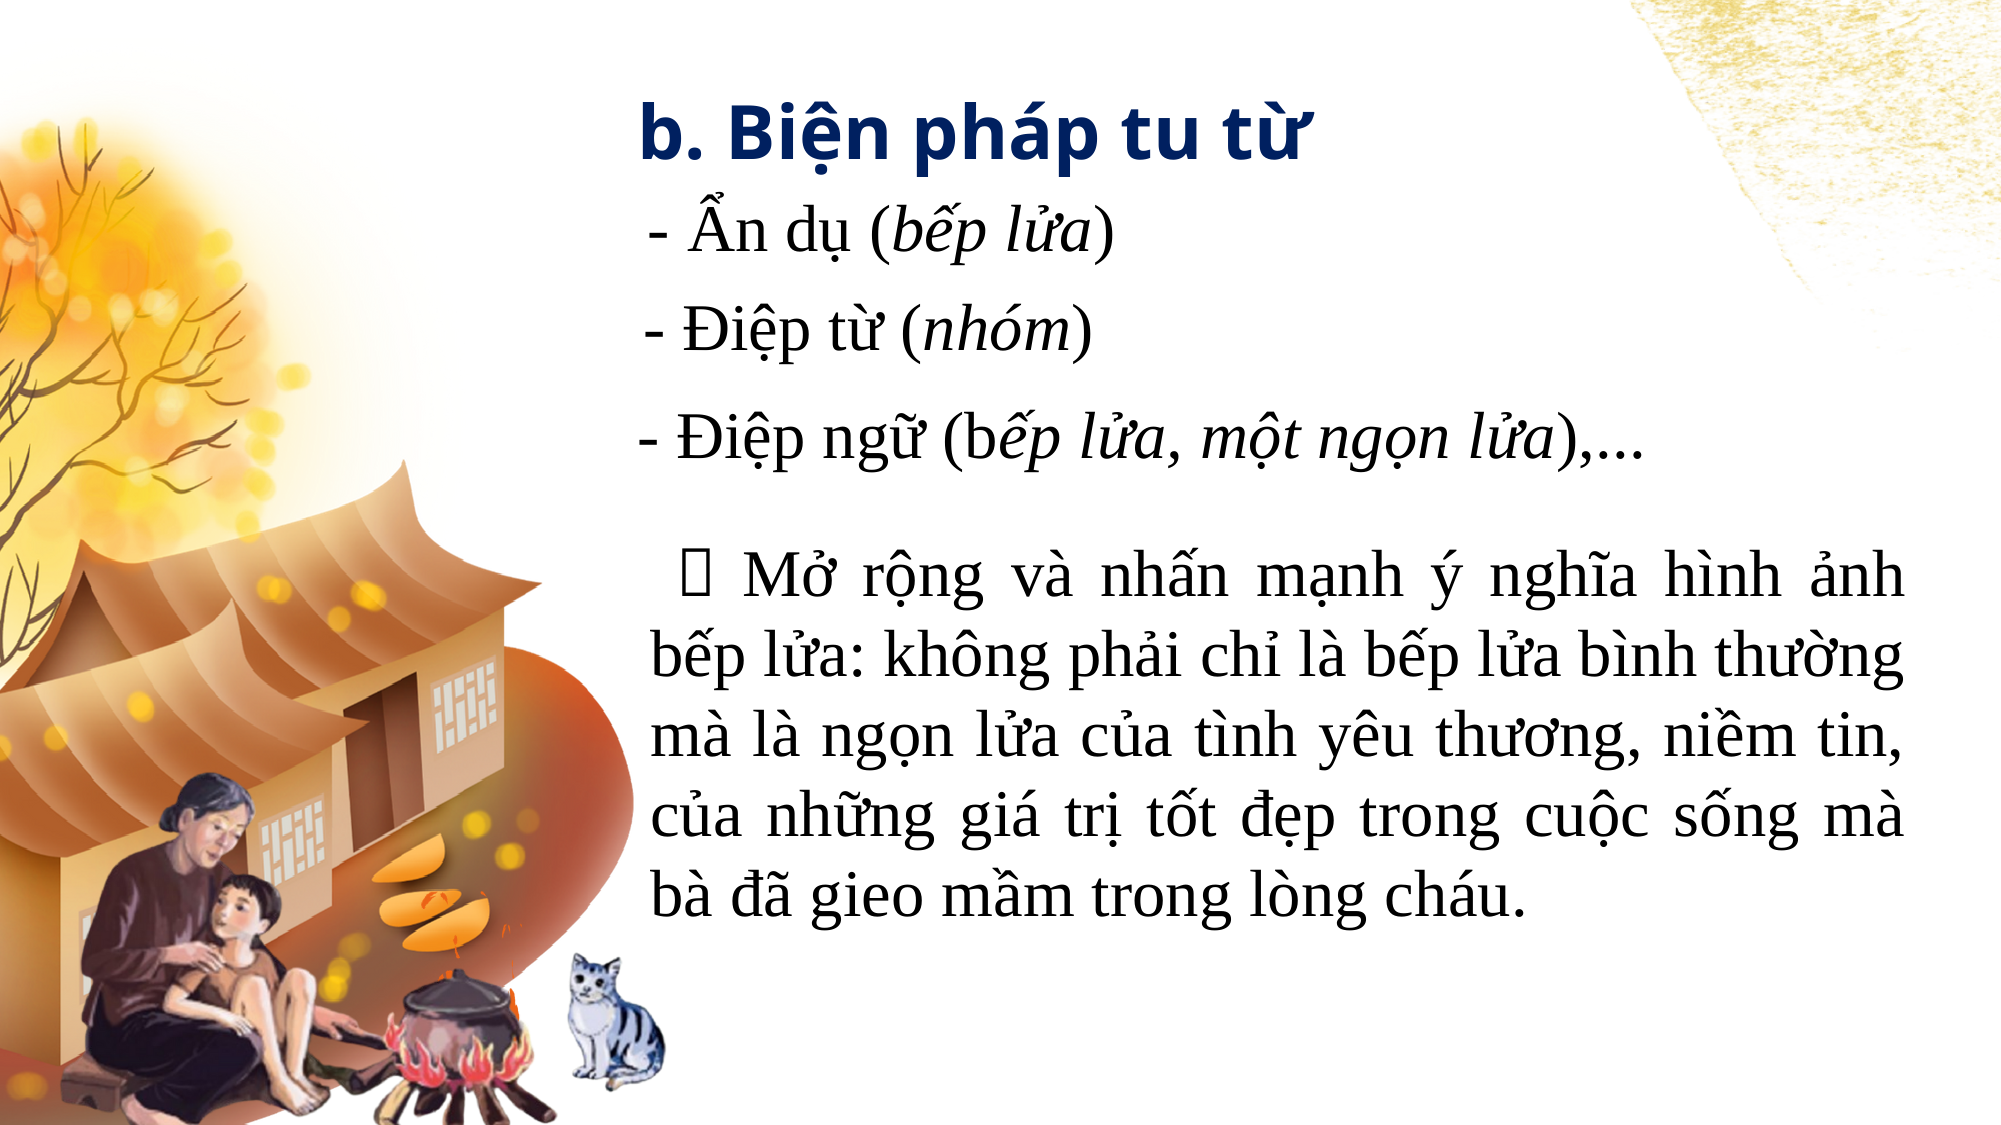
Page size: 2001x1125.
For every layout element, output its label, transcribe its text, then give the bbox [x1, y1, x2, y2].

text_box - Điệp ngữ (bếp lửa, một ngọn lửa),... [622, 384, 1910, 480]
text_box [1577, 0, 2000, 384]
text_box  Mở rộng và nhấn mạnh ý nghĩa hình ảnh bếp lửa: không phải chỉ là bếp lửa bình thường mà là ngọn lửa của tình yêu thương, niềm tin, của những giá trị tốt đẹp trong cuộc sống mà bà đã gieo mầm trong lòng cháu. [635, 522, 1923, 937]
text_box b. Biện pháp tu từ [622, 77, 1706, 183]
text_box [0, 754, 701, 1125]
text_box [0, 38, 650, 754]
text_box - Điệp từ (nhóm) [628, 276, 1659, 372]
text_box - Ẩn dụ (bếp lửa) [633, 177, 1664, 272]
